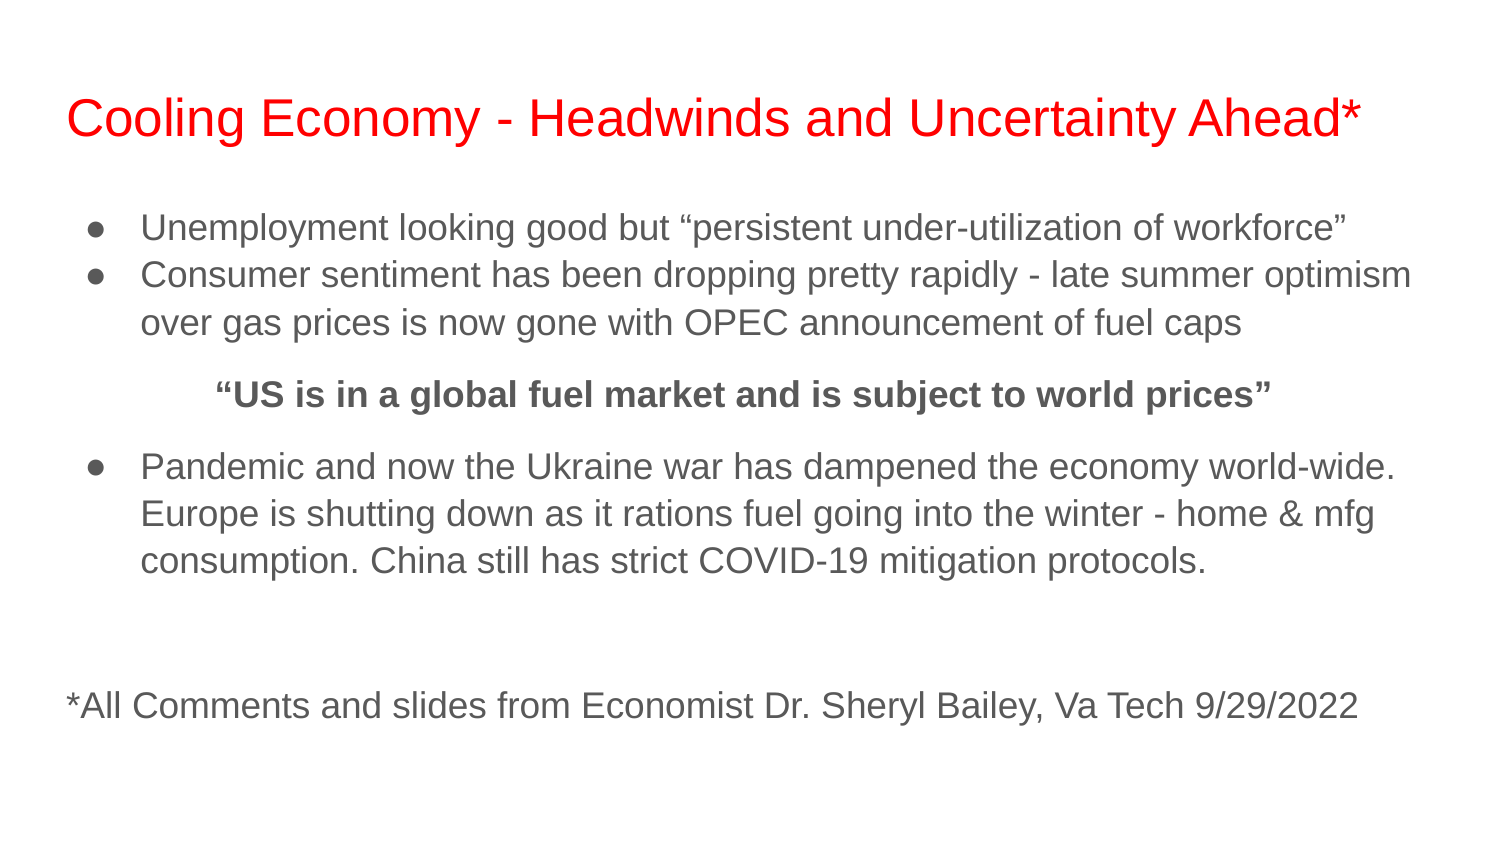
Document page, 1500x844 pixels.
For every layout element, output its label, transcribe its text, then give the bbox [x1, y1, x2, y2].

title Cooling Economy - Headwinds and Uncertainty Ahead* [51, 72, 1449, 164]
list Unemployment looking good but “persistent under-utilization of workforce” Consumer sentiment has been dropping pretty rapidly - late summer optimism over gas prices is now gone with OPEC announcement of fuel caps “US is in a global fuel market and is subject to world prices” Pandemic and now the Ukraine war has dampened the economy world-wide. Europe is shutting down as it rations fuel going into the winter - home & mfg consumption. China still has strict COVID-19 mitigation protocols. *All Comments and slides from Economist Dr. Sheryl Bailey, Va Tech 9/29/2022 [51, 185, 1449, 750]
